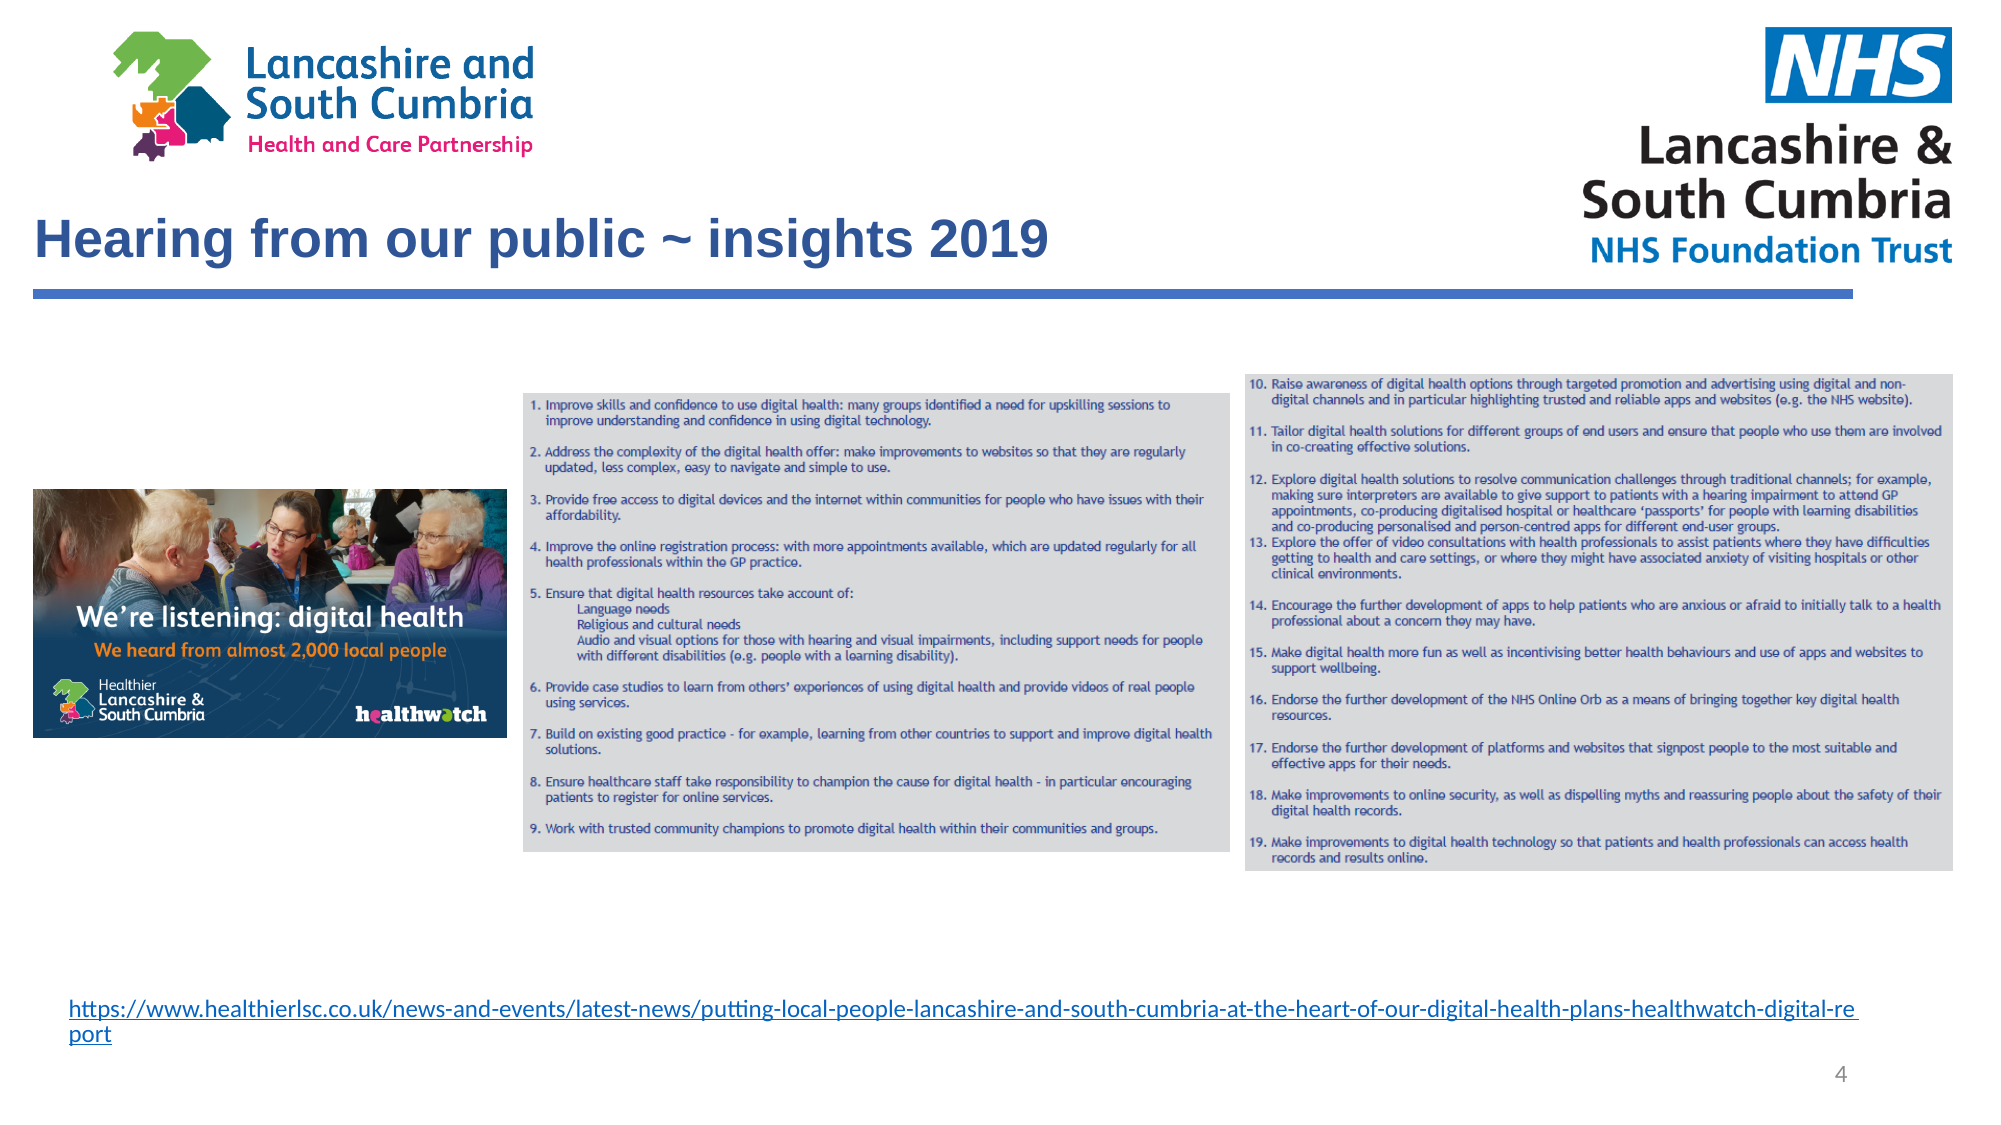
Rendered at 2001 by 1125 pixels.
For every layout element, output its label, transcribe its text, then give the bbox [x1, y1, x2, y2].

picture [97, 13, 580, 172]
picture [1574, 27, 1952, 269]
text_box https://www.healthierlsc.co.uk/news-and-events/latest-news/putting-local-people-lancashire-and-south-cumbria-at-the-heart-of-our-digital-health-plans-healthwatch-digital-report [53, 984, 1887, 1030]
picture [1245, 374, 1953, 871]
slide_number 4 [1412, 1042, 1863, 1103]
title Hearing from our public ~ insights 2019 [19, 202, 1921, 387]
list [32, 489, 507, 738]
picture [523, 393, 1230, 852]
